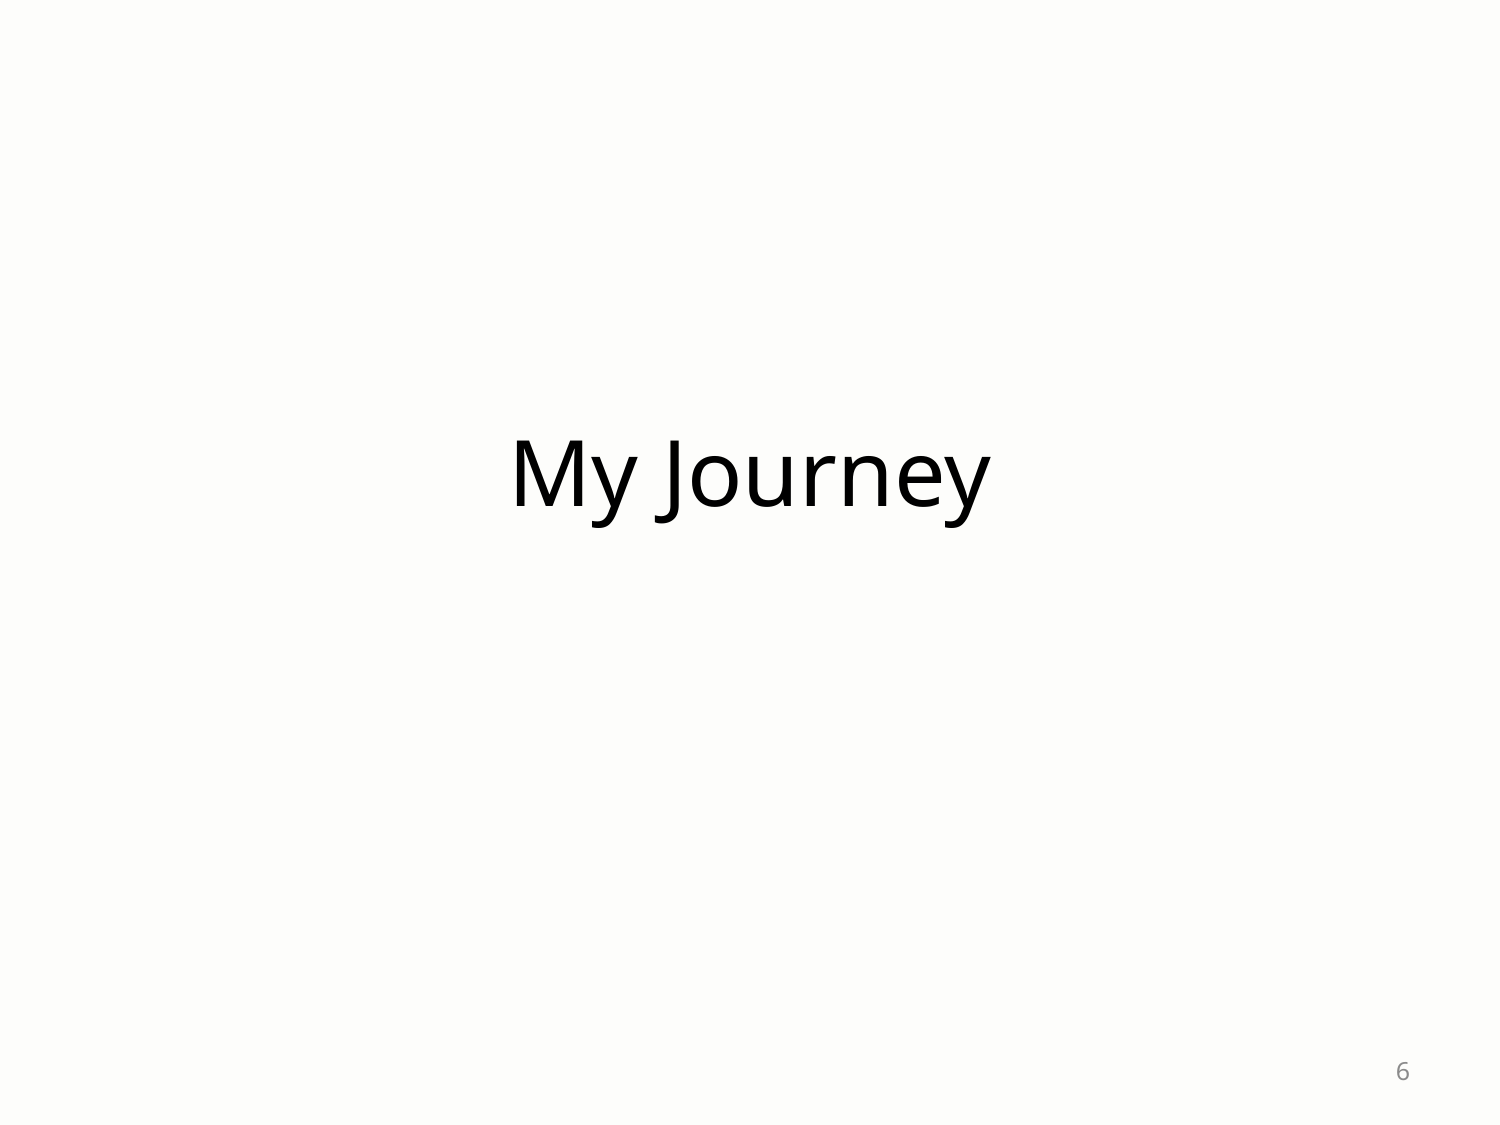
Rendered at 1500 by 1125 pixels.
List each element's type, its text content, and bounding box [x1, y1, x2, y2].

title My Journey [112, 349, 1388, 591]
slide_number 6 [1074, 1042, 1425, 1103]
